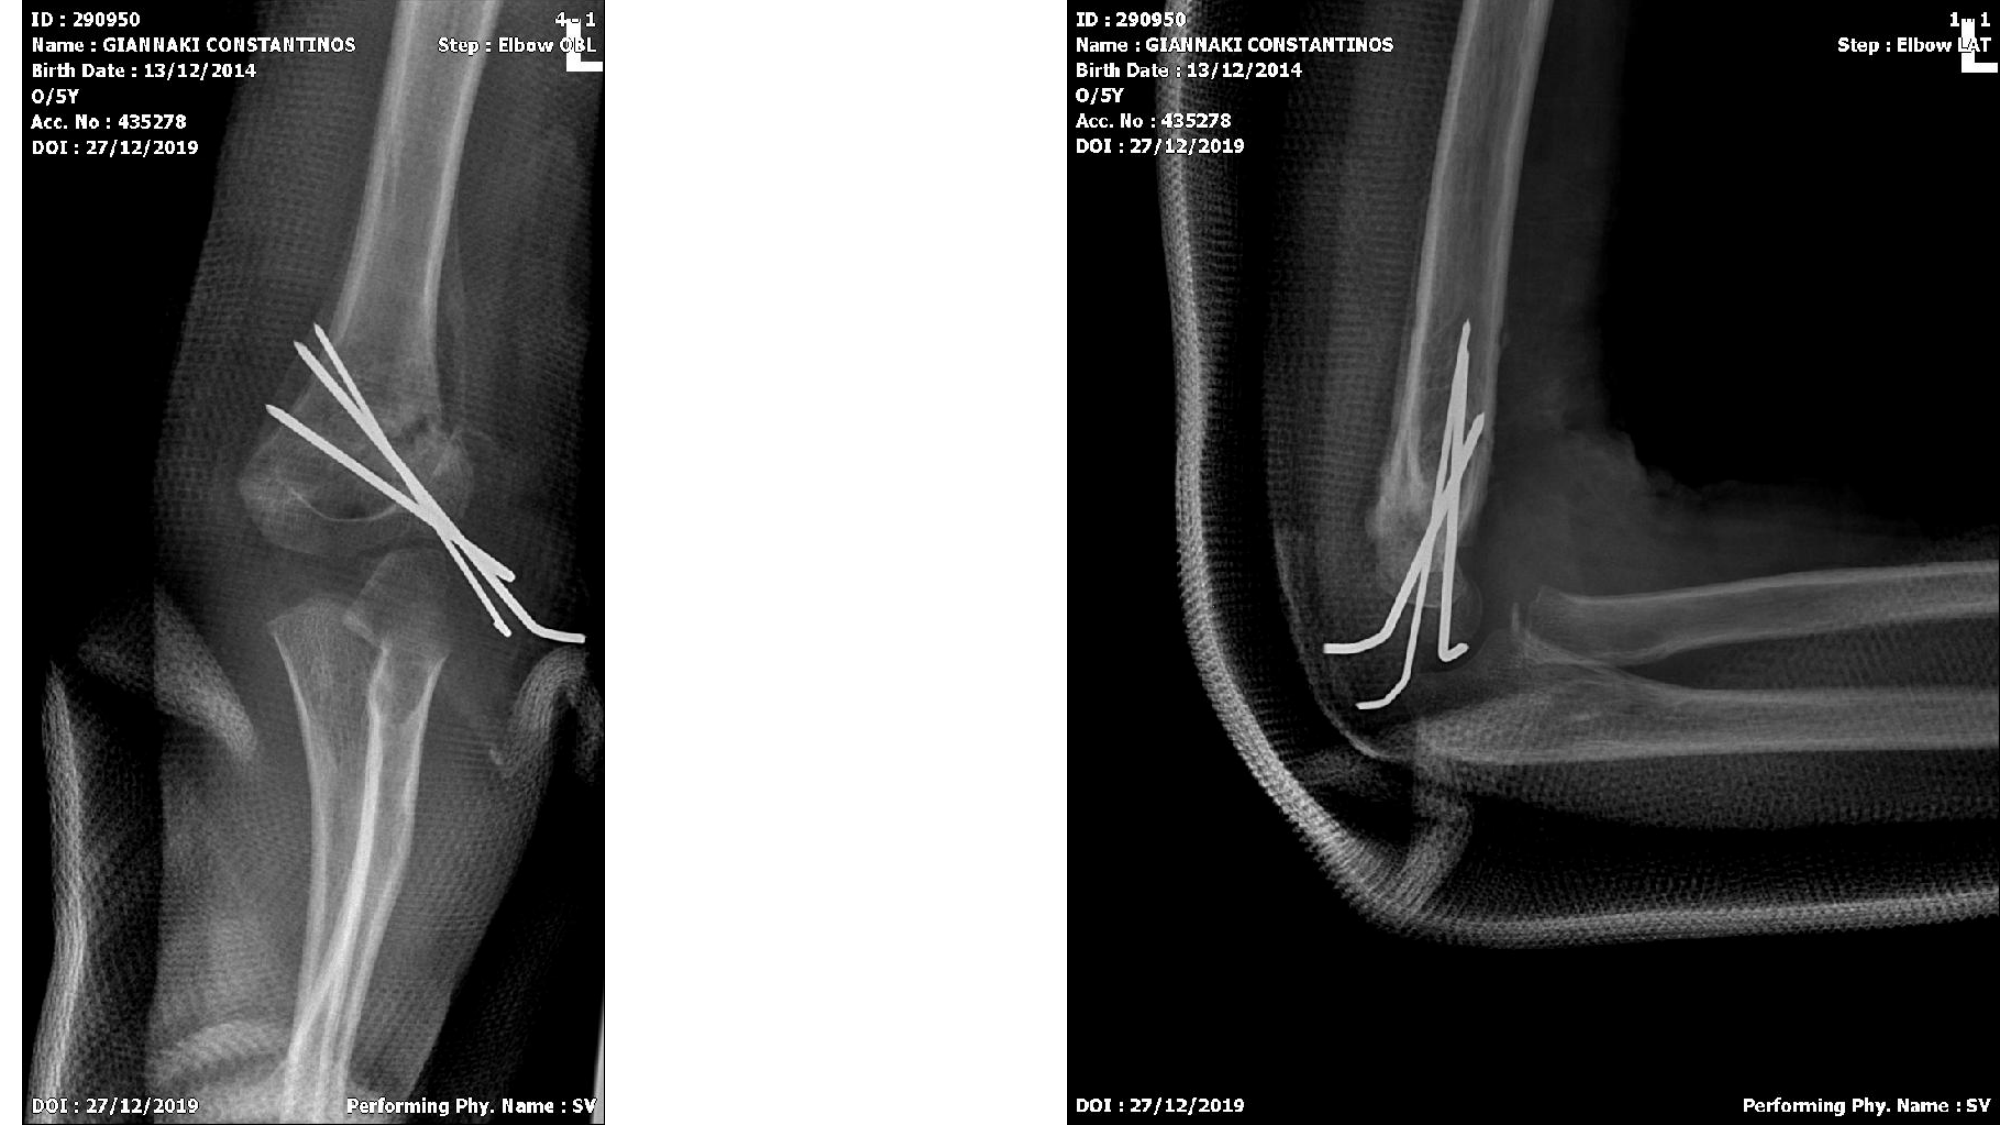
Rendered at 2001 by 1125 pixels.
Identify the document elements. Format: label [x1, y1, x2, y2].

picture [1067, 0, 2000, 1125]
picture [22, 0, 605, 1125]
